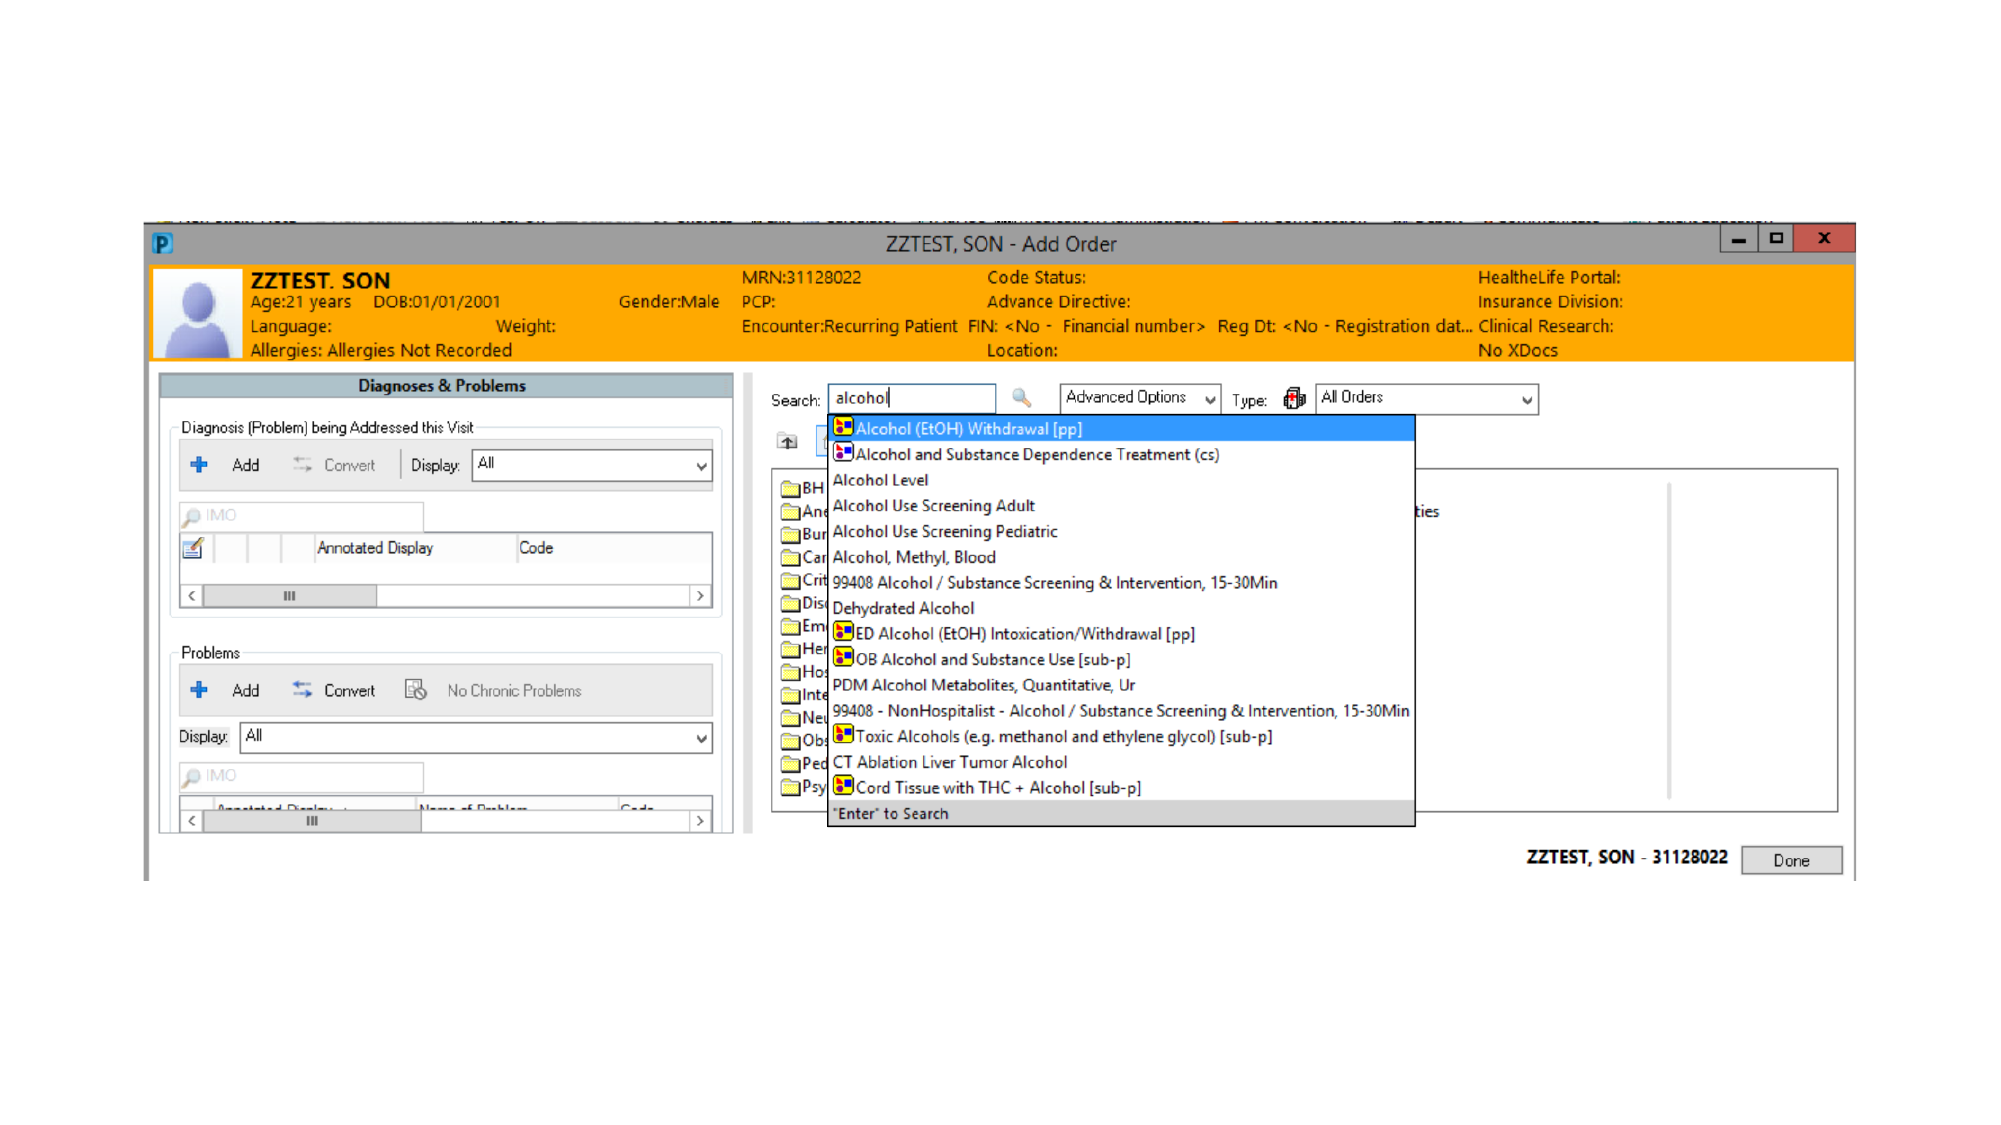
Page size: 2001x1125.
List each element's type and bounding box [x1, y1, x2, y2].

picture [143, 221, 1857, 882]
